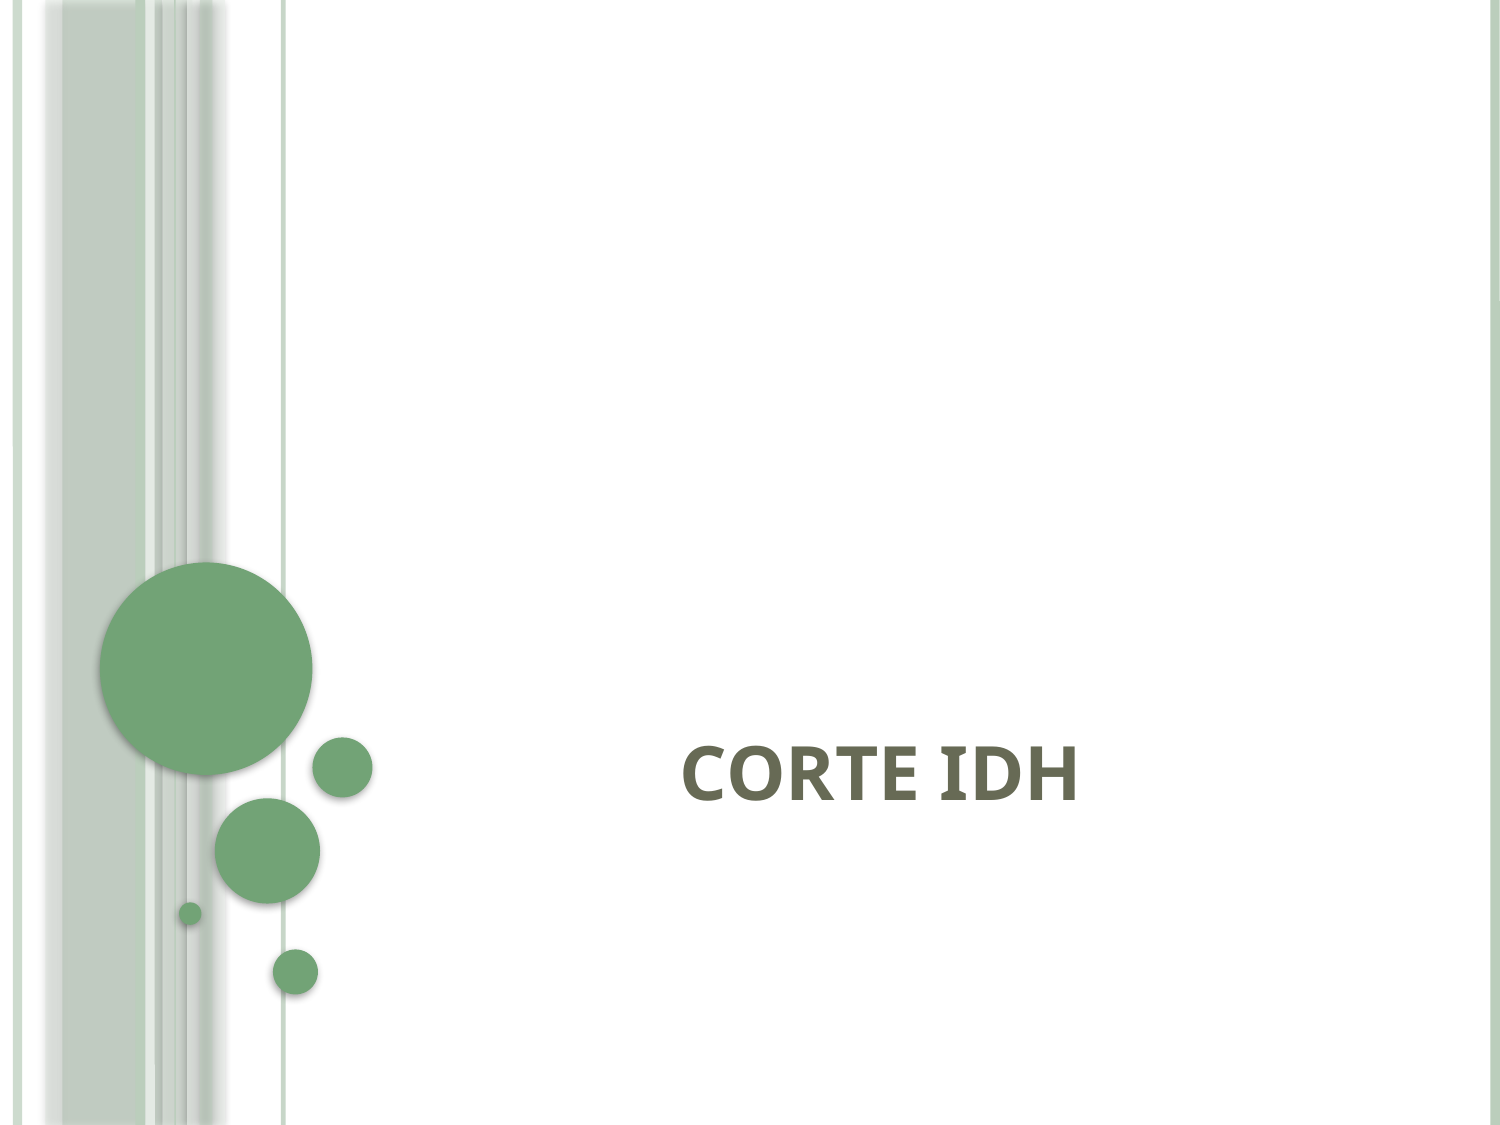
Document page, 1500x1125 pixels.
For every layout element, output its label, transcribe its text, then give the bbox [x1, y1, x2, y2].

title CORTE IDH [375, 512, 1388, 824]
